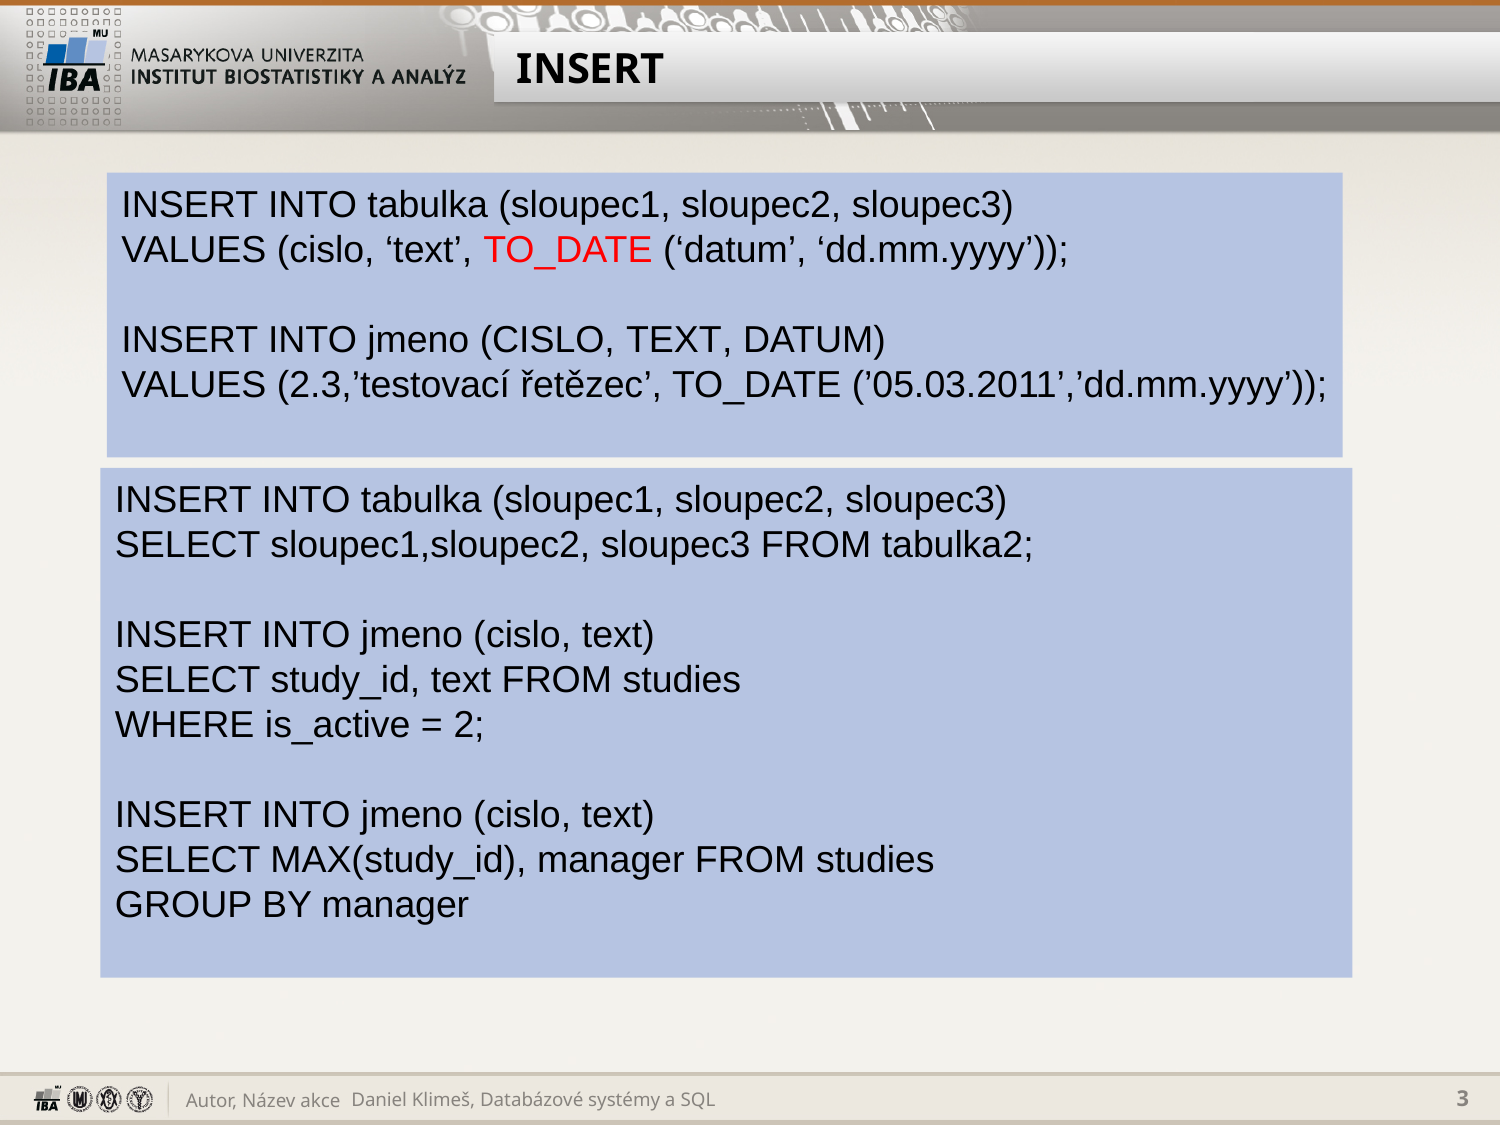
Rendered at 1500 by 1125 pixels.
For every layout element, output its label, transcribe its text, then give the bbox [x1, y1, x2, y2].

footer Daniel Klimeš, Databázové systémy a SQL [336, 1079, 1341, 1124]
slide_number 3 [1340, 1080, 1485, 1118]
text_box INSERT INTO tabulka (sloupec1, sloupec2, sloupec3) VALUES (cislo, ‘text’, TO_DATE (‘datum’, ‘dd.mm.yyyy’)); INSERT INTO jmeno (CISLO, TEXT, DATUM) VALUES (2.3,’testovací řetězec’, TO_DATE (’05.03.2011’,’dd.mm.yyyy’)); [106, 172, 1343, 458]
title INSERT [501, 31, 1471, 104]
picture [0, 0, 1500, 1125]
text_box INSERT INTO tabulka (sloupec1, sloupec2, sloupec3) SELECT sloupec1,sloupec2, sloupec3 FROM tabulka2; INSERT INTO jmeno (cislo, text) SELECT study_id, text FROM studies WHERE is_active = 2; INSERT INTO jmeno (cislo, text) SELECT MAX(study_id), manager FROM studies GROUP BY manager [100, 467, 1353, 978]
